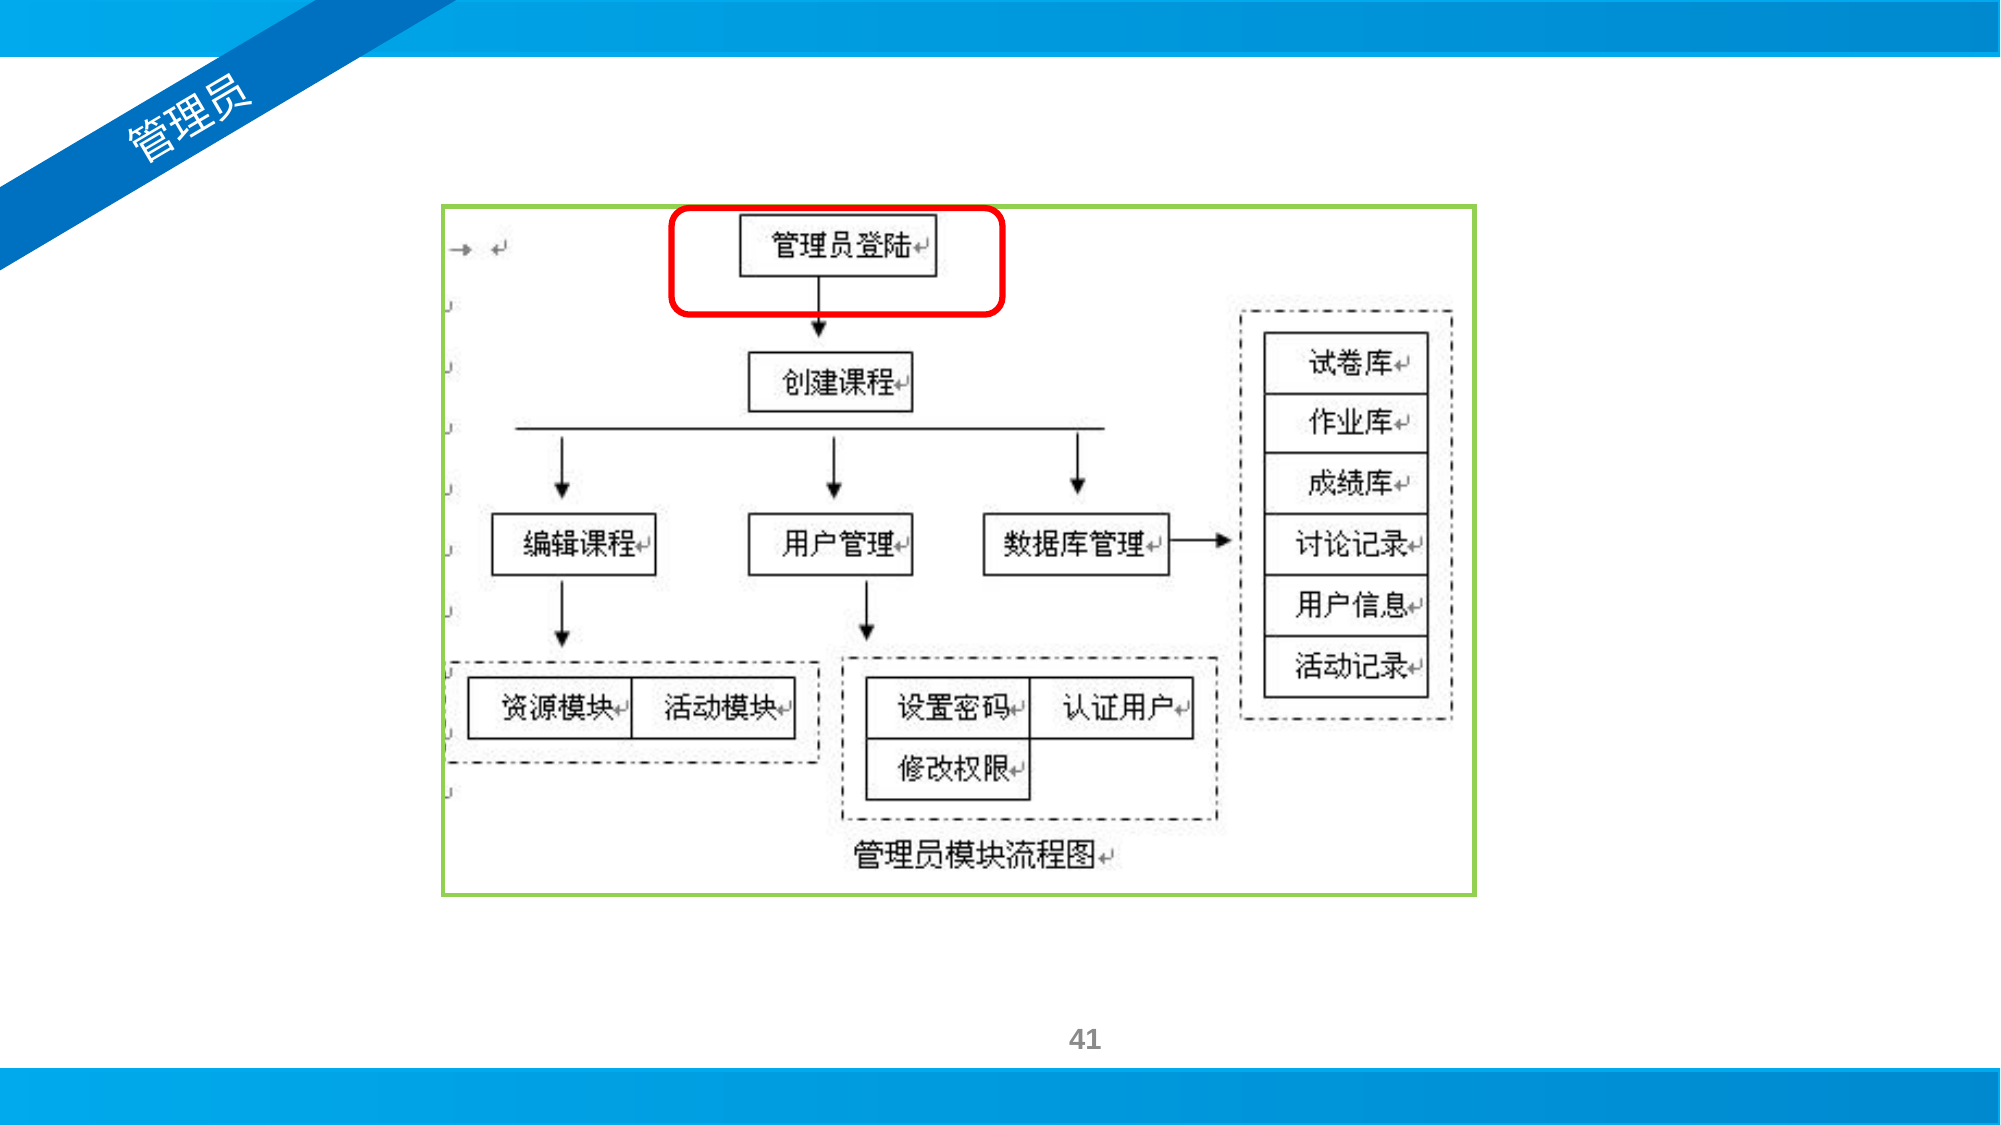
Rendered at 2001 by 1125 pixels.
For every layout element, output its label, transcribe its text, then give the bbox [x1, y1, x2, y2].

title 管理员模块功能流程 [99, 45, 1900, 233]
slide_number 41 [883, 1012, 1117, 1063]
text_box 管理员 [0, 0, 457, 271]
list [444, 208, 1473, 894]
